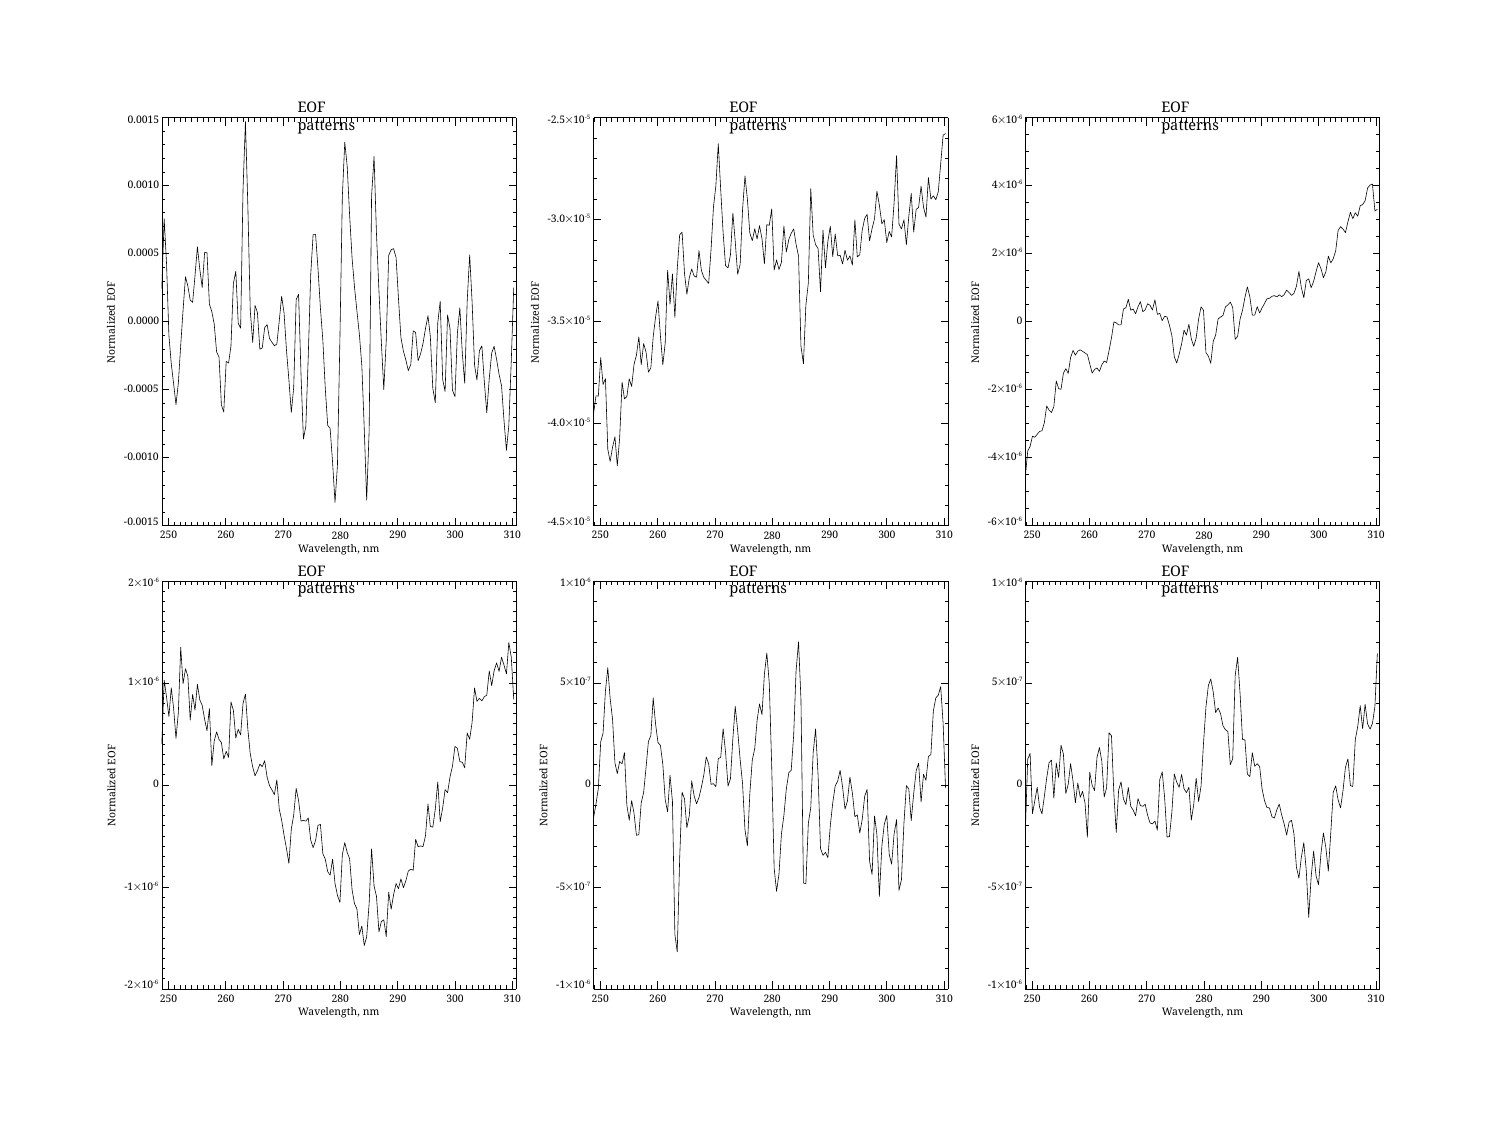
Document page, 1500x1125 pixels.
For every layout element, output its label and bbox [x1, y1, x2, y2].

text_box [1078, 528, 1100, 542]
text_box [989, 246, 1023, 259]
text_box [989, 675, 1023, 689]
text_box [558, 576, 591, 589]
text_box [704, 528, 726, 542]
text_box [819, 991, 840, 1005]
text_box [272, 991, 294, 1005]
text_box [545, 212, 591, 225]
text_box [215, 991, 237, 1005]
text_box [151, 561, 517, 990]
text_box [989, 576, 1023, 589]
text_box [647, 528, 668, 542]
text_box [819, 528, 840, 542]
text_box [989, 112, 1023, 126]
text_box [986, 514, 1043, 542]
text_box [1159, 528, 1247, 555]
text_box [554, 879, 591, 893]
text_box [989, 178, 1023, 191]
text_box [1250, 528, 1272, 542]
text_box [545, 514, 611, 542]
text_box [1365, 528, 1387, 542]
text_box [933, 991, 955, 1005]
text_box [444, 528, 466, 542]
text_box [104, 278, 118, 366]
text_box [1136, 991, 1158, 1005]
text_box [1159, 991, 1247, 1018]
text_box [933, 528, 955, 542]
text_box [126, 576, 160, 589]
text_box [387, 991, 409, 1005]
text_box [583, 561, 949, 990]
text_box [558, 675, 591, 689]
text_box [986, 978, 1043, 1005]
text_box [528, 278, 542, 366]
text_box [1308, 991, 1330, 1005]
text_box [387, 528, 409, 542]
text_box [545, 112, 591, 126]
text_box [215, 528, 237, 542]
text_box [704, 991, 726, 1005]
text_box [122, 98, 517, 542]
text_box [1136, 528, 1158, 542]
text_box [986, 879, 1023, 893]
text_box [501, 991, 523, 1005]
text_box [272, 528, 294, 542]
text_box [444, 991, 466, 1005]
text_box [876, 528, 898, 542]
text_box [295, 528, 383, 555]
text_box [295, 991, 383, 1018]
text_box [545, 416, 591, 429]
text_box [727, 528, 815, 555]
text_box [545, 314, 591, 327]
text_box [968, 741, 982, 829]
text_box [593, 98, 949, 526]
text_box [1014, 561, 1380, 990]
text_box [986, 450, 1023, 463]
text_box [1078, 991, 1100, 1005]
text_box [986, 382, 1023, 395]
text_box [122, 879, 160, 893]
text_box [876, 991, 898, 1005]
text_box [537, 741, 550, 829]
text_box [968, 278, 982, 366]
text_box [122, 978, 179, 1005]
text_box [1308, 528, 1330, 542]
text_box [1365, 991, 1387, 1005]
text_box [727, 991, 815, 1018]
text_box [647, 991, 668, 1005]
text_box [126, 675, 160, 689]
text_box [501, 528, 523, 542]
text_box [1250, 991, 1272, 1005]
text_box [1014, 98, 1380, 526]
text_box [554, 978, 611, 1005]
text_box [105, 741, 118, 829]
